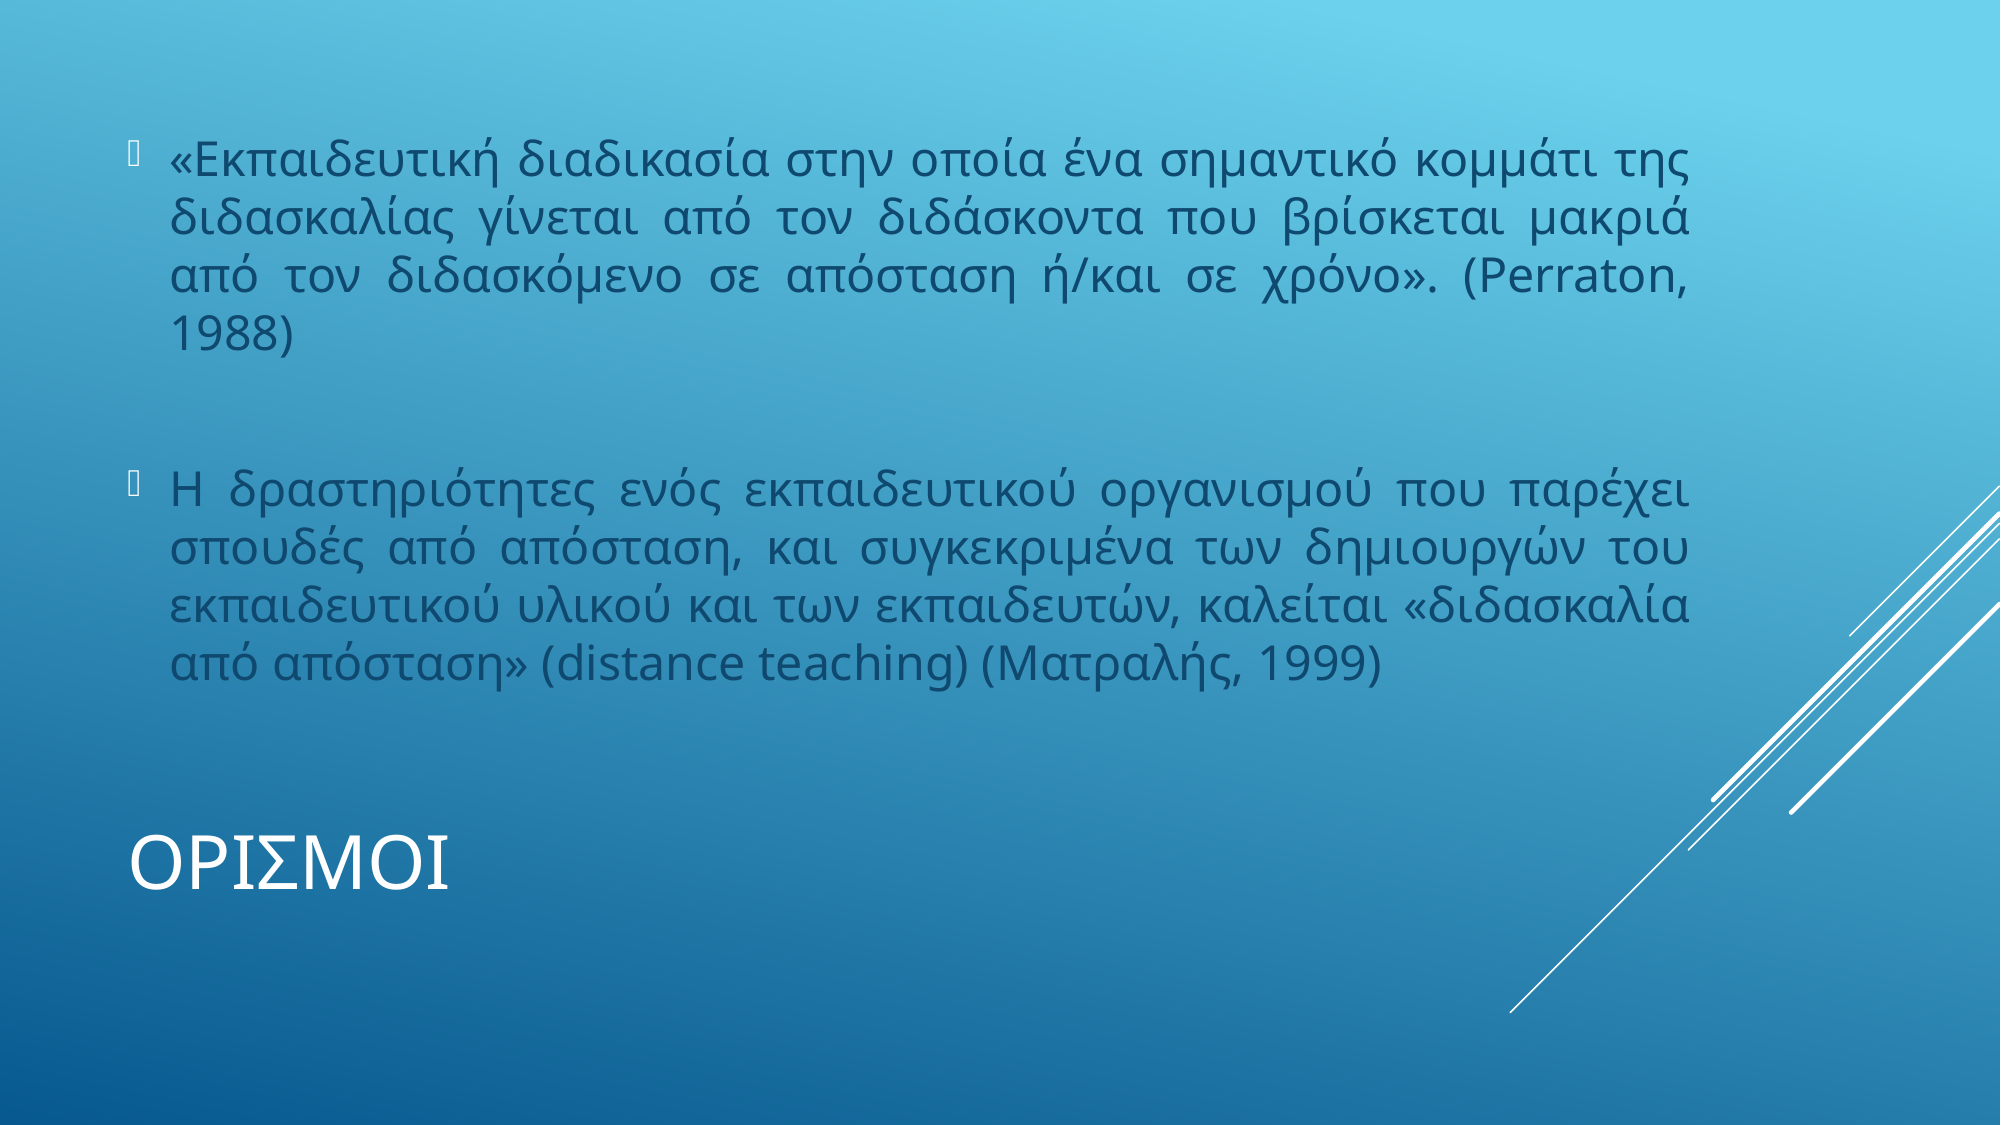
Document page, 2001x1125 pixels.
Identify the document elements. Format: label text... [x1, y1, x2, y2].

title οΡΙΣΜΟΙ [112, 736, 1513, 984]
list «Εκπαιδευτική διαδικασία στην οποία ένα σημαντικό κομμάτι της διδασκαλίας γίνεται από τον διδάσκοντα που βρίσκεται μακριά από τον διδασκόμενο σε απόσταση ή/και σε χρόνο». (Perraton, 1988) Η δραστηριότητες ενός εκπαιδευτικού οργανισμού που παρέχει σπουδές από απόσταση, και συγκεκριμένα των δημιουργών του εκπαιδευτικού υλικού και των εκπαιδευτών, καλείται «διδασκαλία από απόσταση» (distance teaching) (Ματραλής, 1999) [112, 112, 1708, 706]
